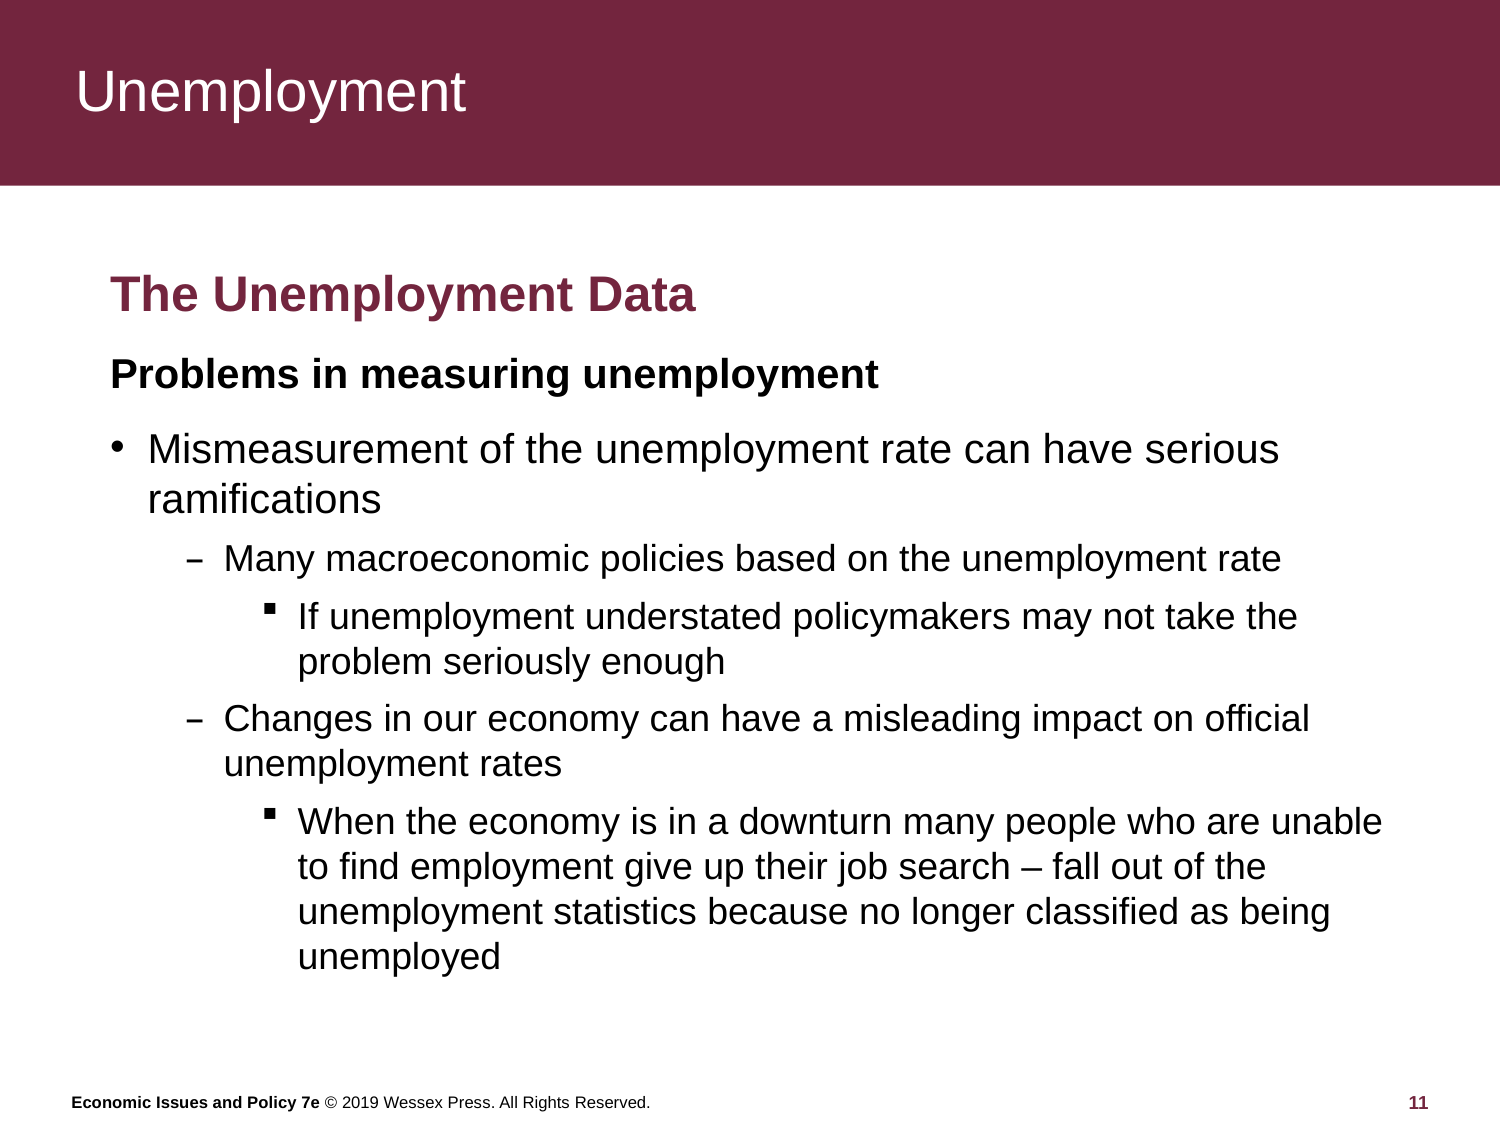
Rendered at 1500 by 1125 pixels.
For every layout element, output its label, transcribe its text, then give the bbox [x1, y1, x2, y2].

title Unemployment [0, 0, 1500, 186]
list The Unemployment Data Problems in measuring unemployment Mismeasurement of the unemployment rate can have serious ramifications Many macroeconomic policies based on the unemployment rate If unemployment understated policymakers may not take the problem seriously enough Changes in our economy can have a misleading impact on official unemployment rates When the economy is in a downturn many people who are unable to find employment give up their job search – fall out of the unemployment statistics because no longer classified as being unemployed [109, 261, 1392, 1014]
